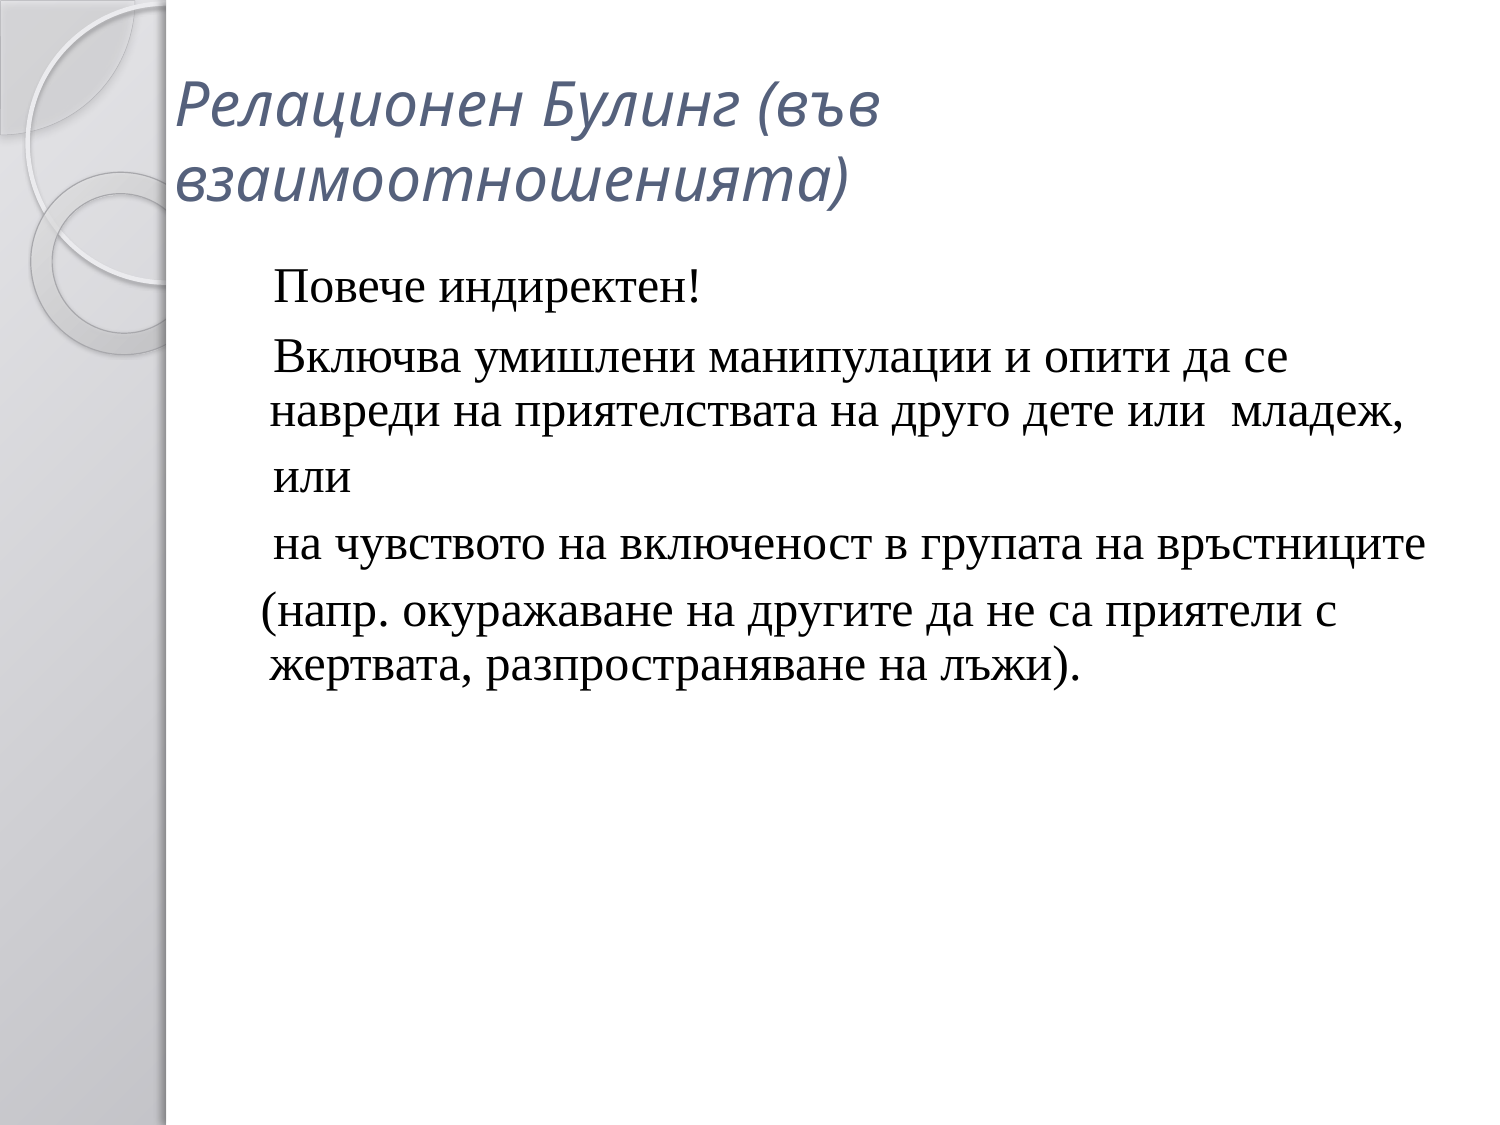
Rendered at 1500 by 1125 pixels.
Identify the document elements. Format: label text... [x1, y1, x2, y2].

list Повече индиректен! Включва умишлени манипулации и опити да се навреди на приятелствата на друго дете или младеж, или на чувството на включеност в групата на връстниците (напр. окуражаване на другите да не са приятели с жертвата, разпространяване на лъжи). [194, 237, 1466, 1025]
title Релационен Булинг (във взаимоотношенията) [159, 45, 1500, 233]
